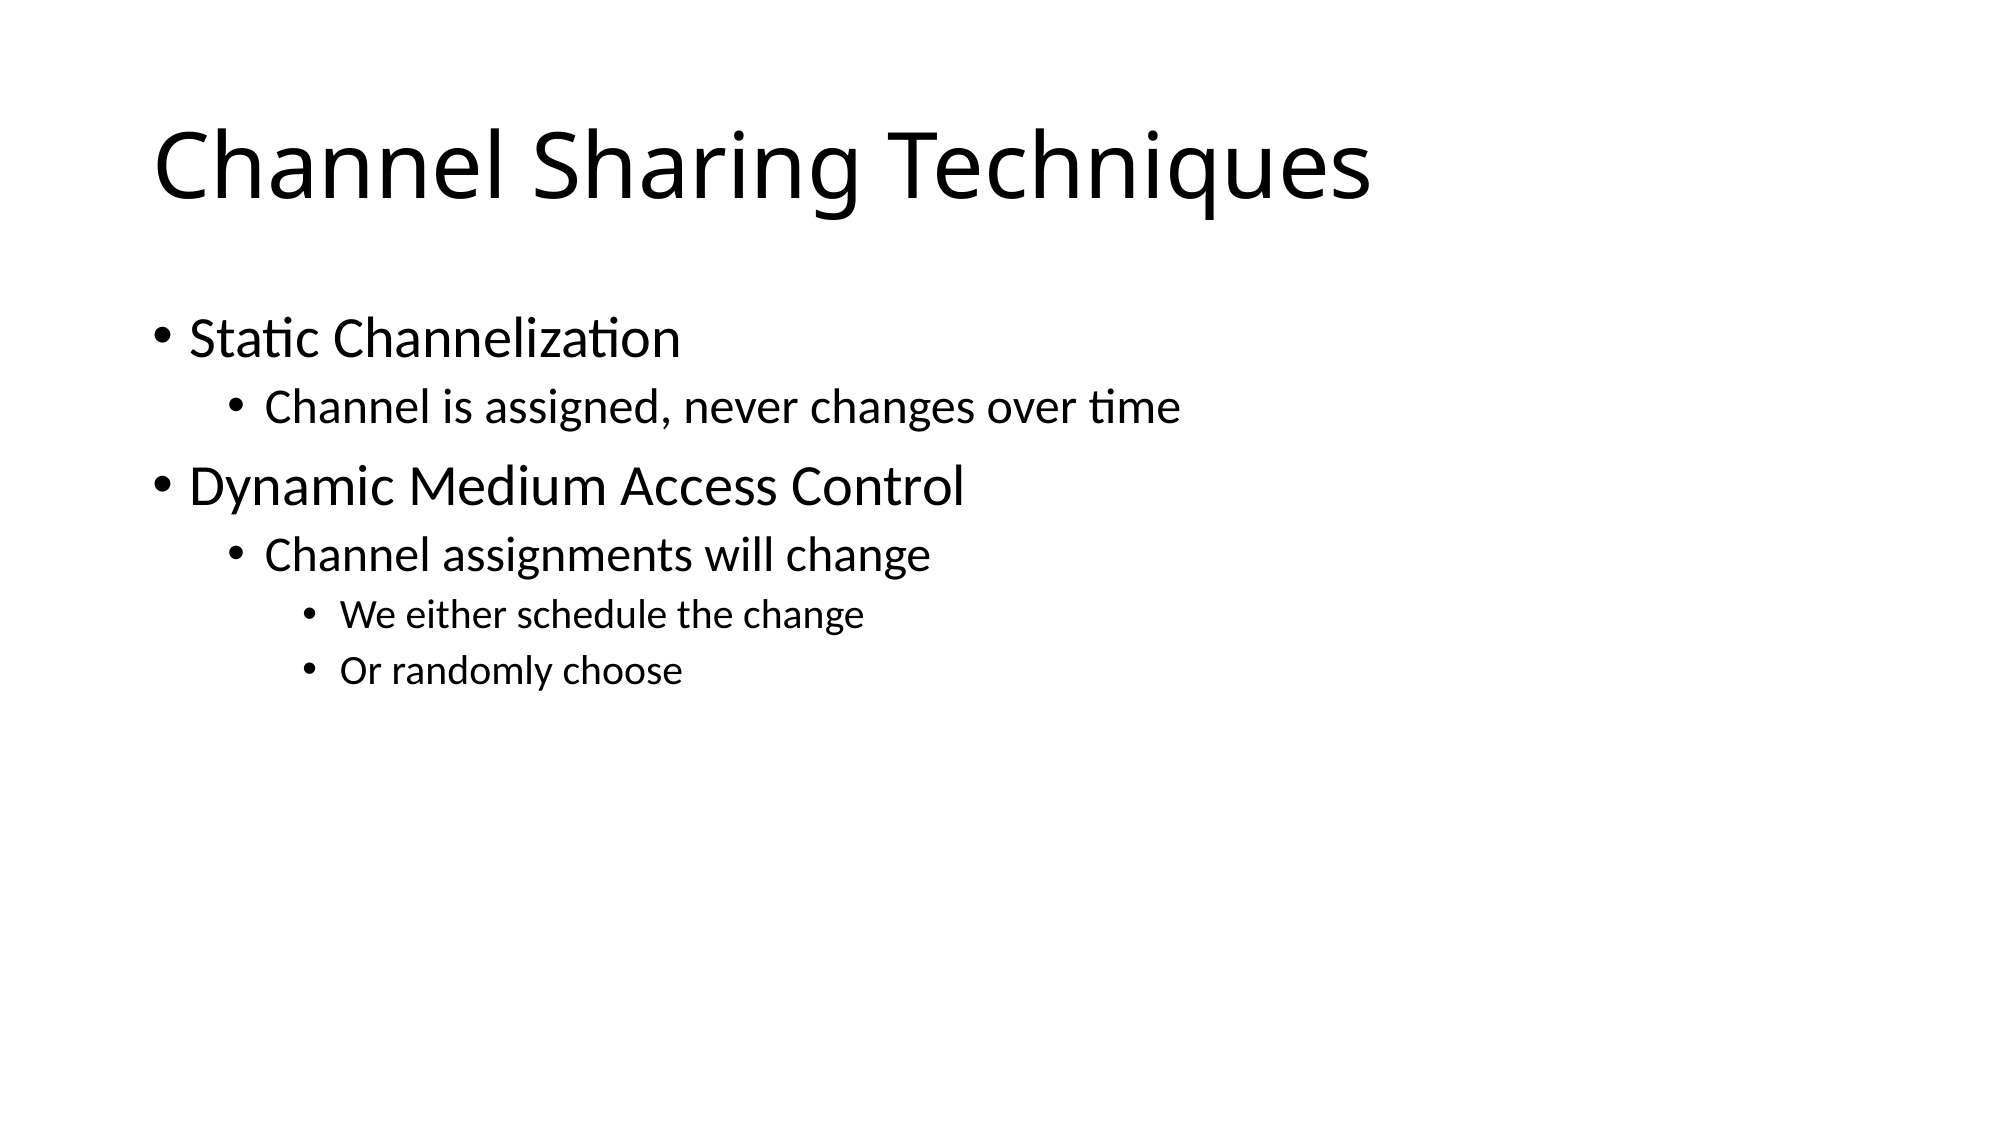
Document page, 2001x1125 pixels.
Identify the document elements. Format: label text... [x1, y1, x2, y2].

list Static Channelization Channel is assigned, never changes over time Dynamic Medium Access Control Channel assignments will change We either schedule the change Or randomly choose [137, 299, 1863, 1014]
title Channel Sharing Techniques [137, 59, 1863, 278]
